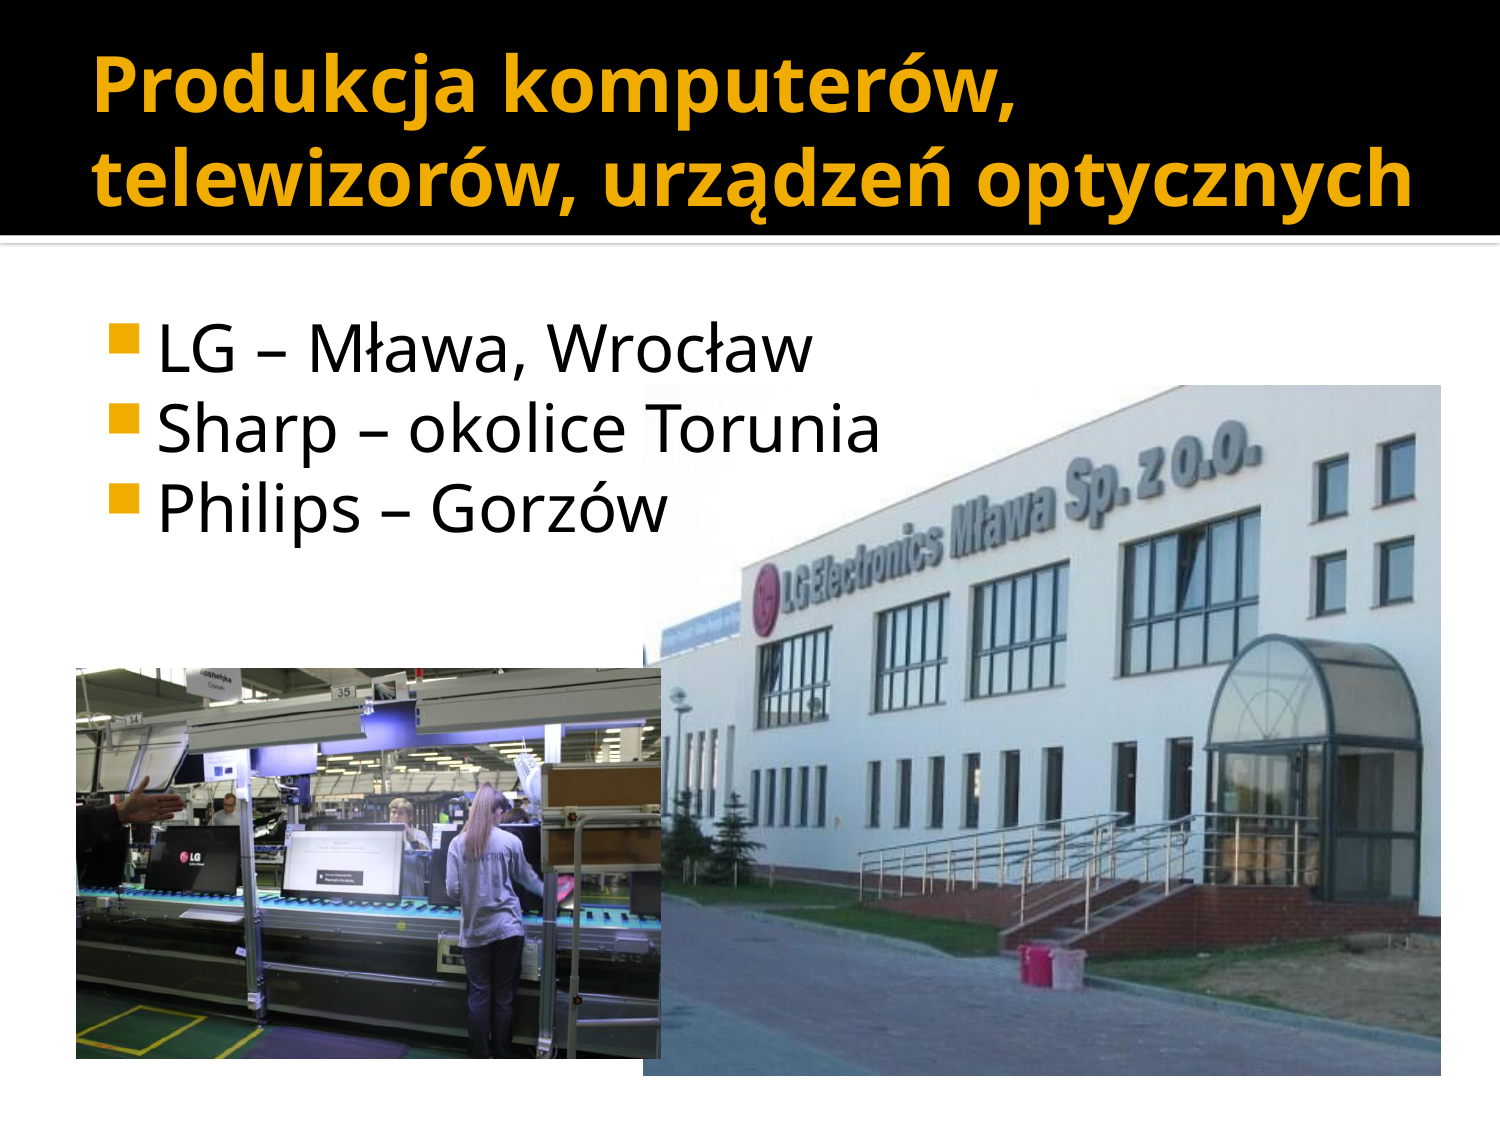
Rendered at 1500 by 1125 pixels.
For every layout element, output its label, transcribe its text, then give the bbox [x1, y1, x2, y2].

title Produkcja komputerów, telewizorów, urządzeń optycznych [75, 25, 1425, 231]
picture [76, 385, 1441, 1076]
list LG – Mława, Wrocław Sharp – okolice Torunia Philips – Gorzów [75, 291, 1425, 668]
